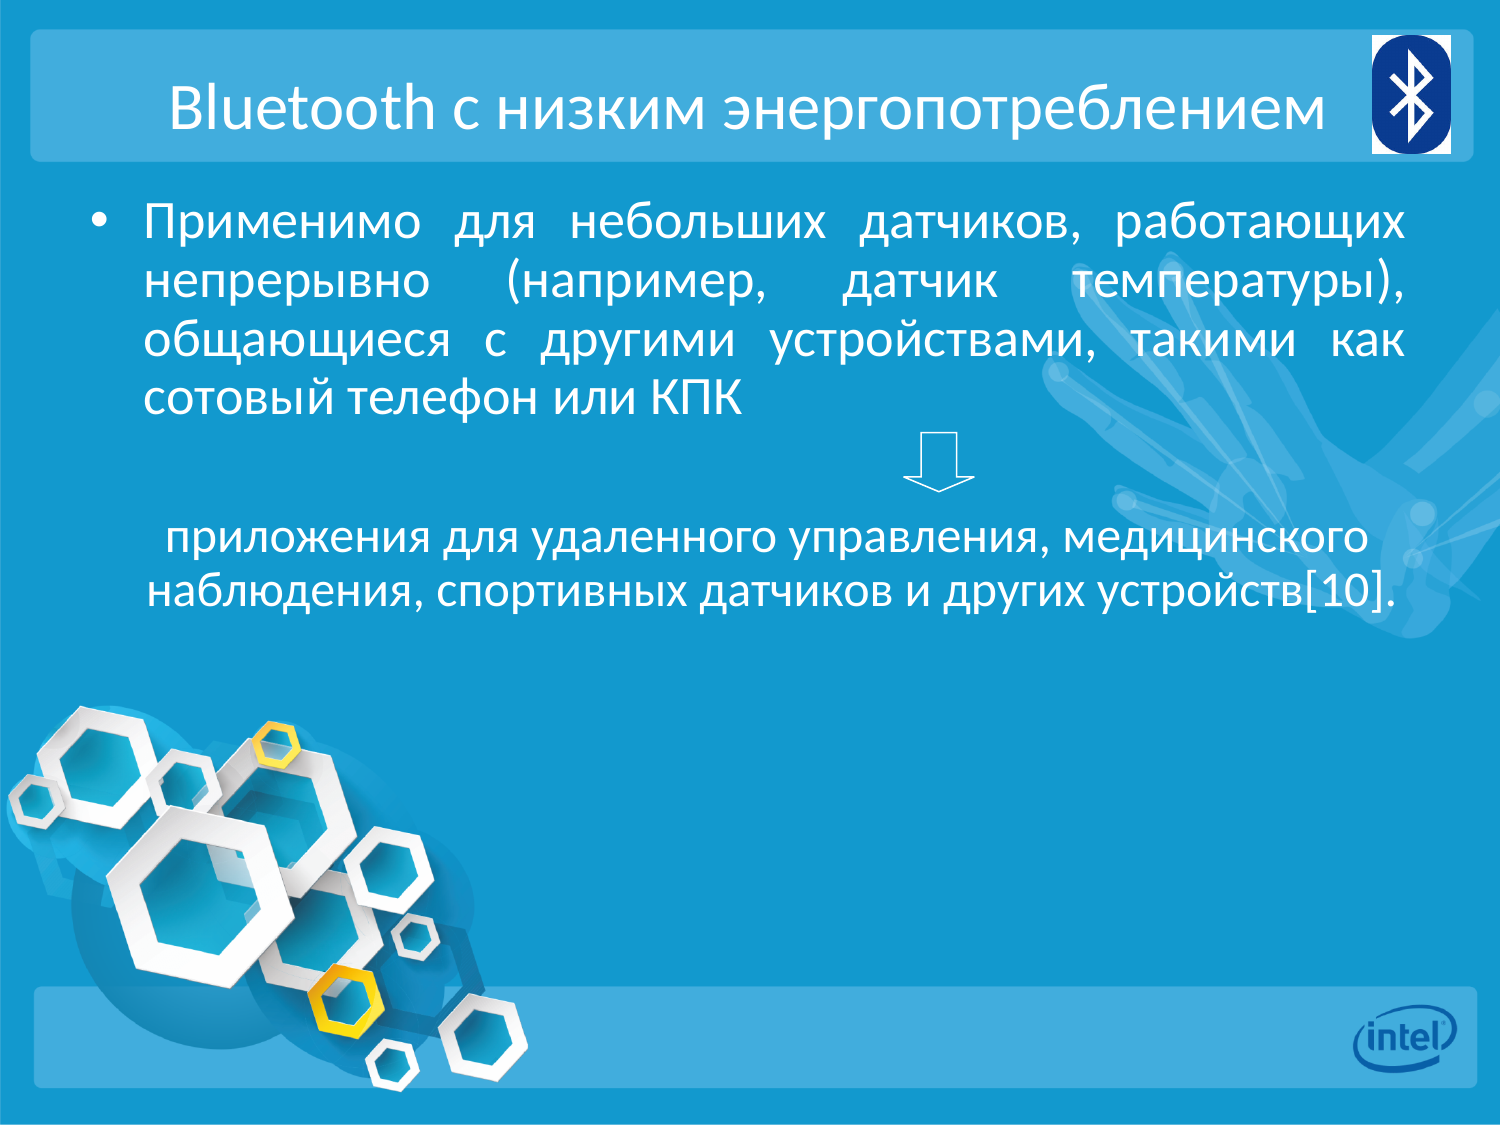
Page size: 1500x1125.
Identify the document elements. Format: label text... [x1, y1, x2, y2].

text_box [903, 432, 975, 492]
title Bluetooth с низким энергопотреблением [75, 15, 1423, 184]
picture [0, 0, 1500, 1125]
list Применимо для небольших датчиков, работающих непрерывно (например, датчик температуры), общающиеся с другими устройствами, такими как сотовый телефон или КПК приложения для удаленного управления, медицинского наблюдения, спортивных датчиков и других устройств[10]. [75, 184, 1423, 1083]
